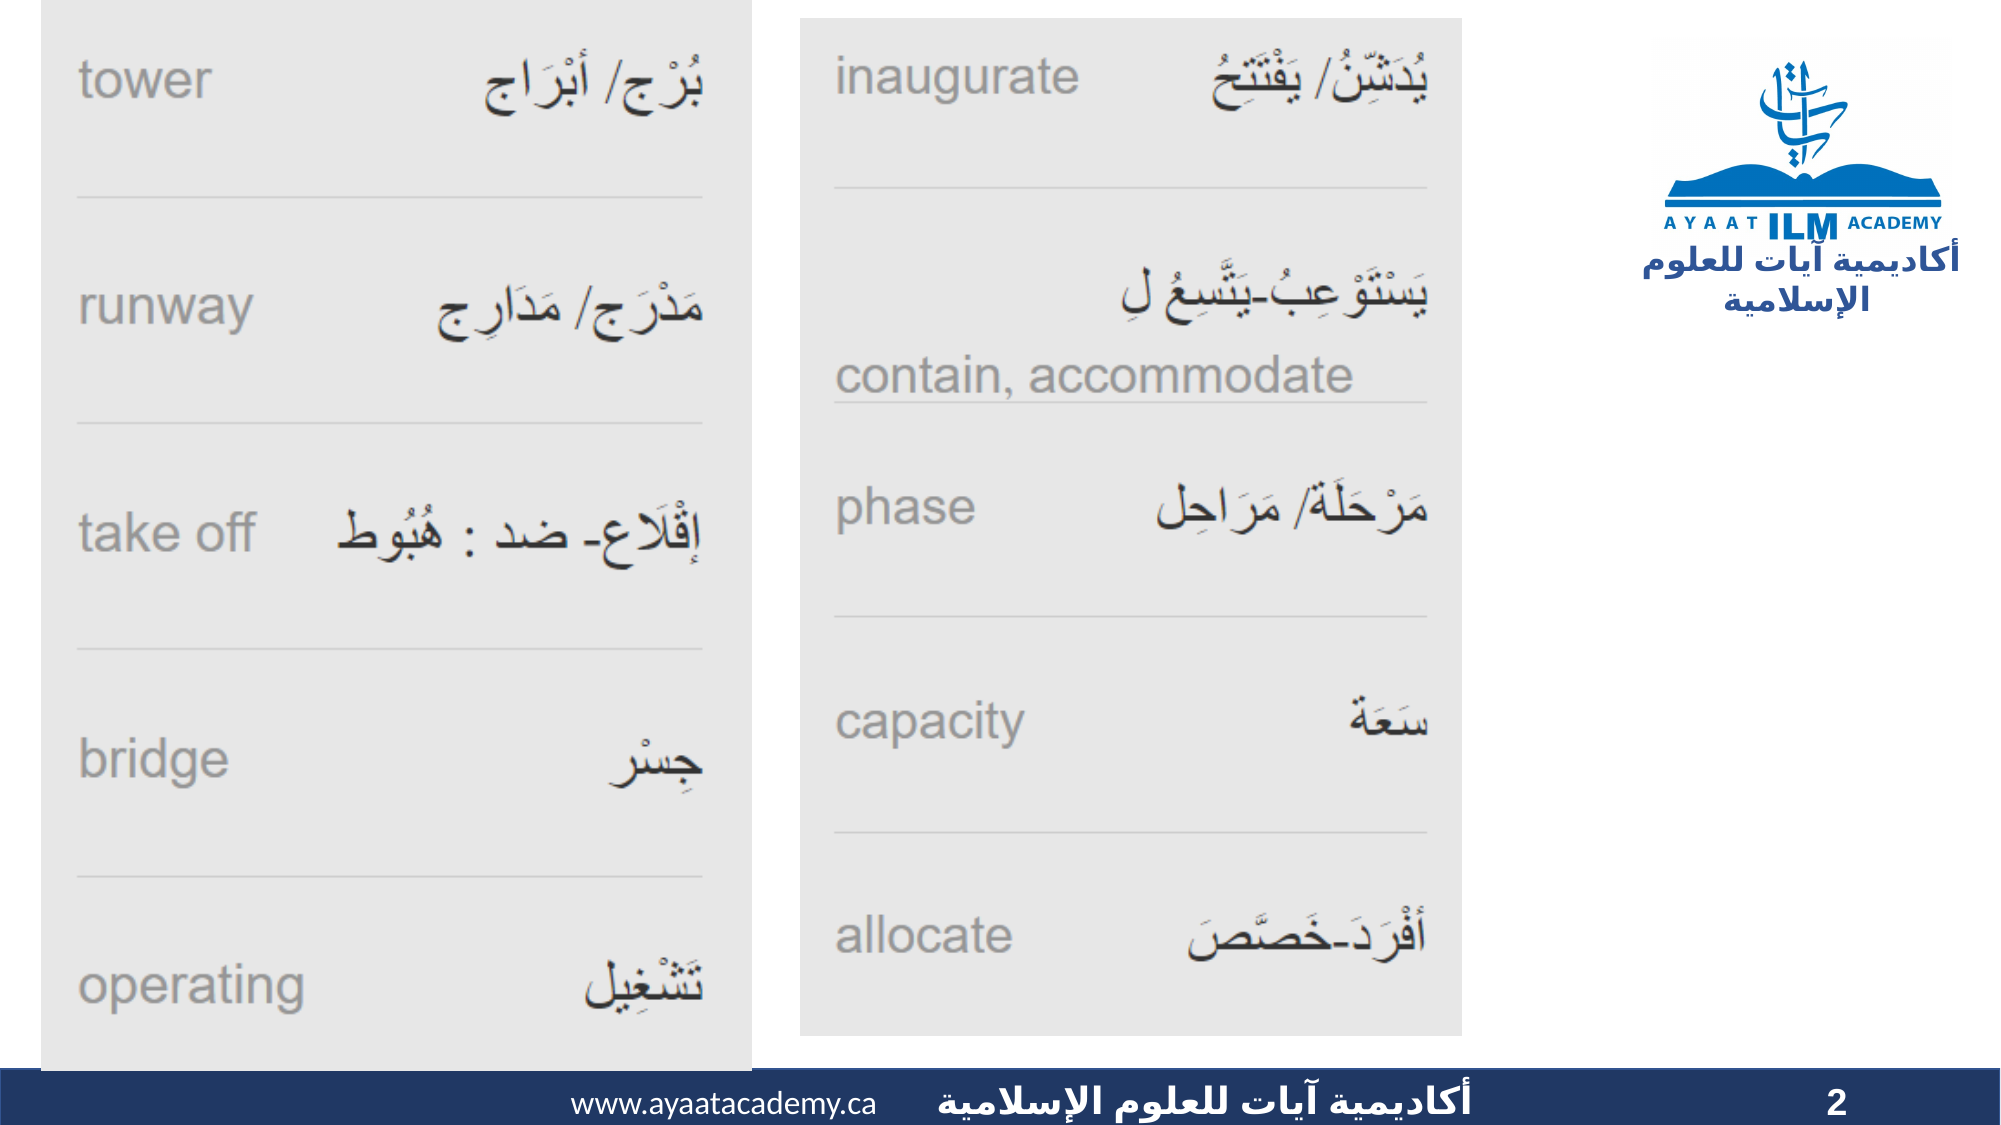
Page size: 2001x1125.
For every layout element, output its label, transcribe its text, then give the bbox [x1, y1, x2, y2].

slide_number 2 [1412, 1070, 1863, 1125]
picture [41, 0, 752, 1071]
picture [1651, 37, 1952, 257]
picture [800, 18, 1462, 1036]
